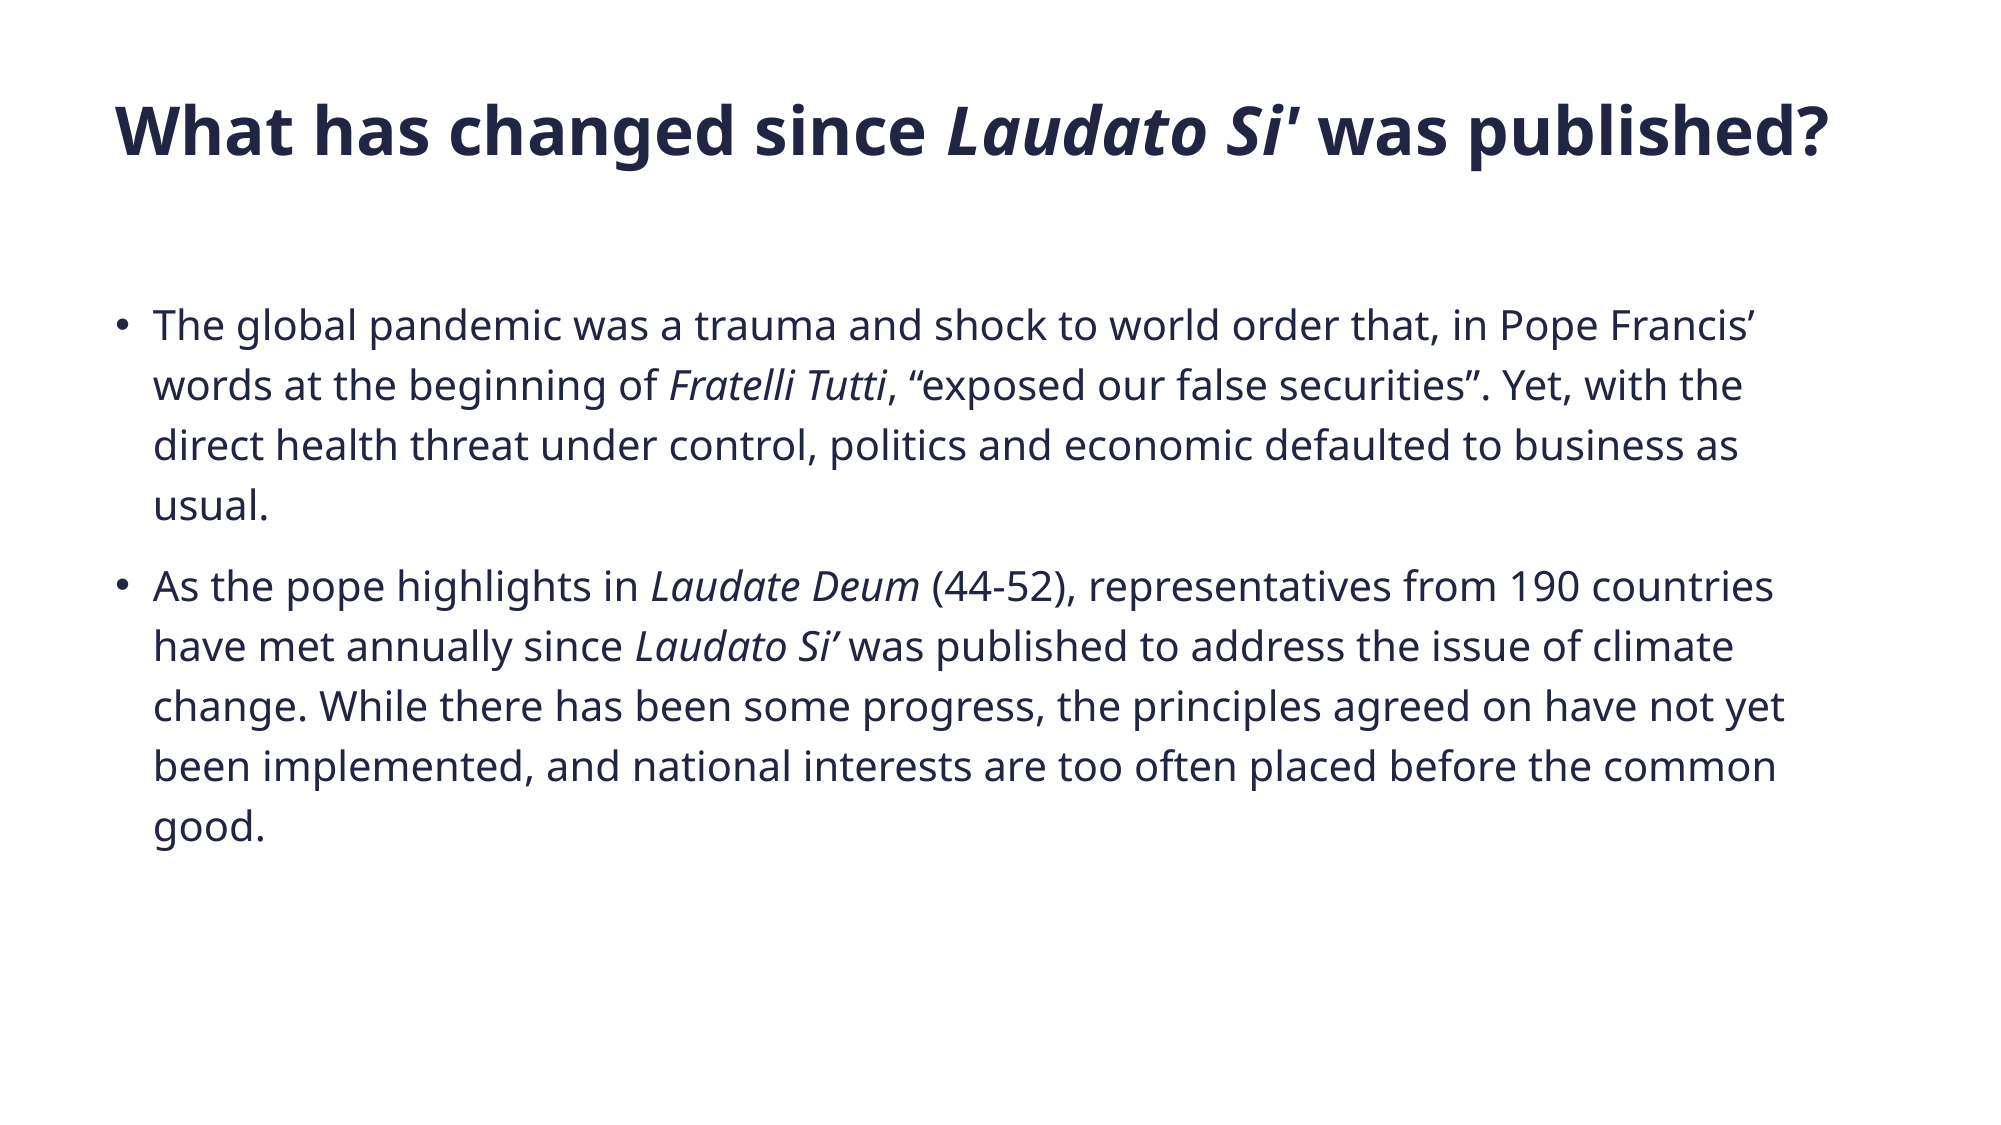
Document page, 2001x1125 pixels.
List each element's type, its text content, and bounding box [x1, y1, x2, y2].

list The global pandemic was a trauma and shock to world order that, in Pope Francis’ words at the beginning of Fratelli Tutti, “exposed our false securities”. Yet, with the direct health threat under control, politics and economic defaulted to business as usual. As the pope highlights in Laudate Deum (44-52), representatives from 190 countries have met annually since Laudato Si’ was published to address the issue of climate change. While there has been some progress, the principles agreed on have not yet been implemented, and national interests are too often placed before the common good. [100, 281, 1849, 1035]
title What has changed since Laudato Si' was published? [100, 90, 1849, 276]
